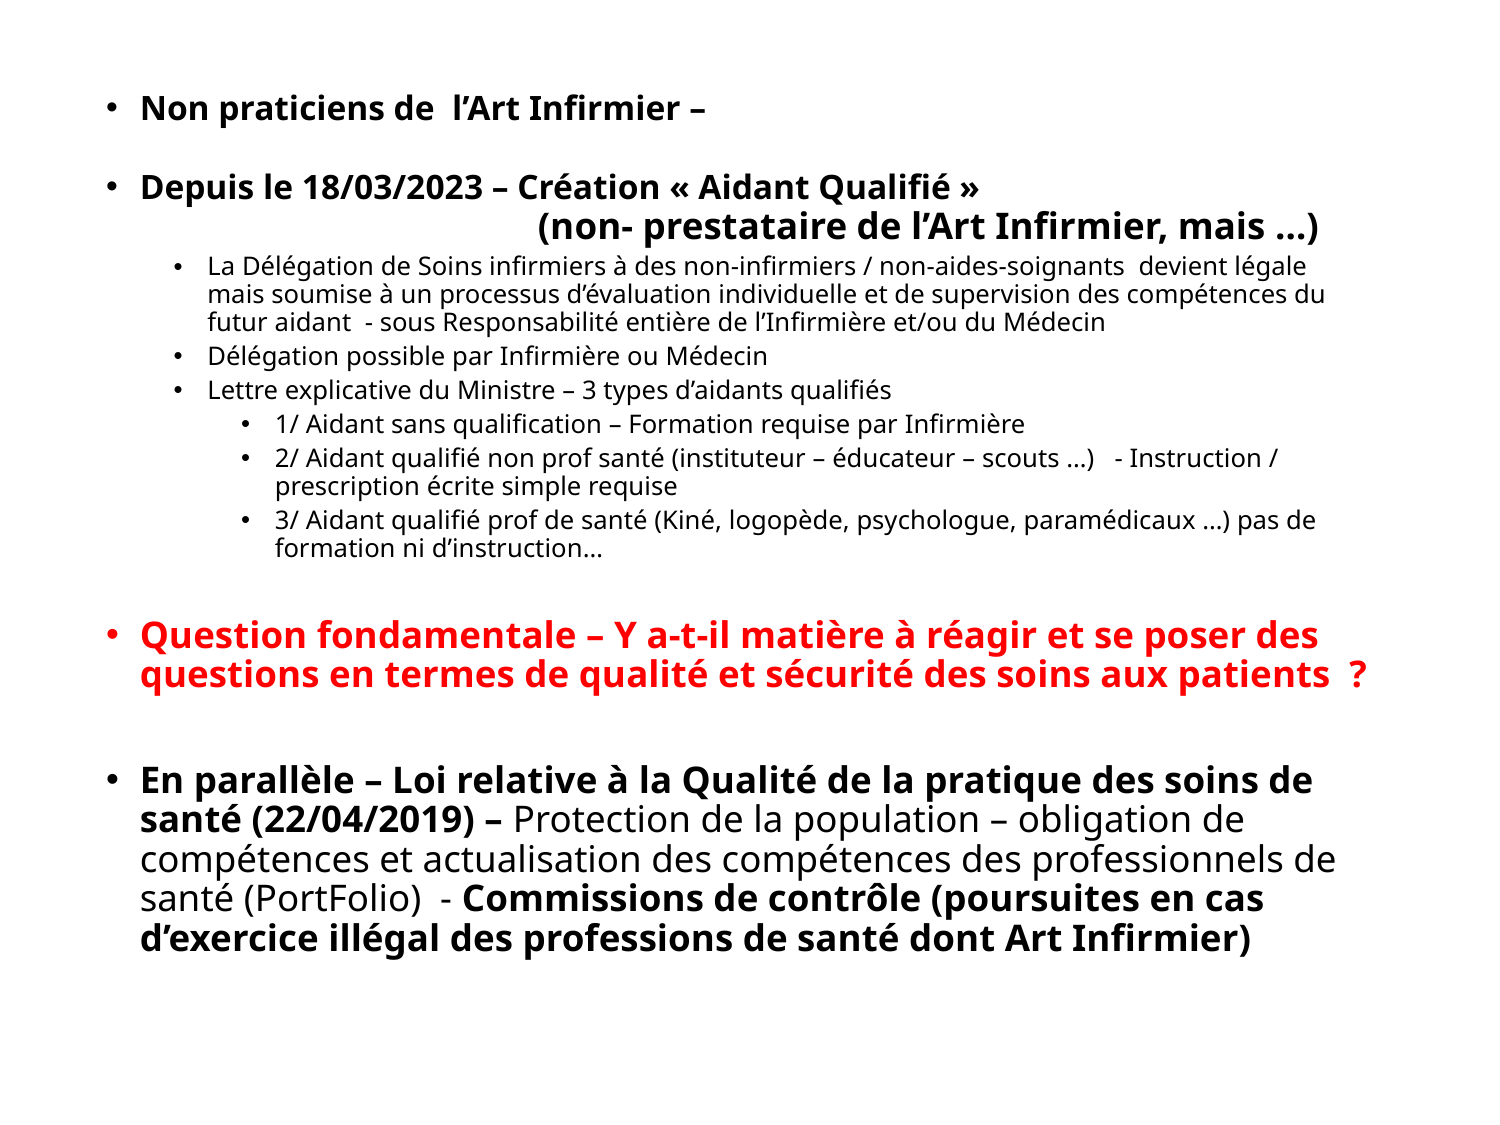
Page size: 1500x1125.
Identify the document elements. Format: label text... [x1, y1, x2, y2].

list Non praticiens de l’Art Infirmier – Depuis le 18/03/2023 – Création « Aidant Qualifié » (non- prestataire de l’Art Infirmier, mais …) La Délégation de Soins infirmiers à des non-infirmiers / non-aides-soignants devient légale mais soumise à un processus d’évaluation individuelle et de supervision des compétences du futur aidant - sous Responsabilité entière de l’Infirmière et/ou du Médecin Délégation possible par Infirmière ou Médecin Lettre explicative du Ministre – 3 types d’aidants qualifiés 1/ Aidant sans qualification – Formation requise par Infirmière 2/ Aidant qualifié non prof santé (instituteur – éducateur – scouts …) - Instruction / prescription écrite simple requise 3/ Aidant qualifié prof de santé (Kiné, logopède, psychologue, paramédicaux …) pas de formation ni d’instruction… Question fondamentale – Y a-t-il matière à réagir et se poser des questions en termes de qualité et sécurité des soins aux patients ? En parallèle – Loi relative à la Qualité de la pratique des soins de santé (22/04/2019) – Protection de la population – obligation de compétences et actualisation des compétences des professionnels de santé (PortFolio) - Commissions de contrôle (poursuites en cas d’exercice illégal des professions de santé dont Art Infirmier) [91, 83, 1385, 1068]
